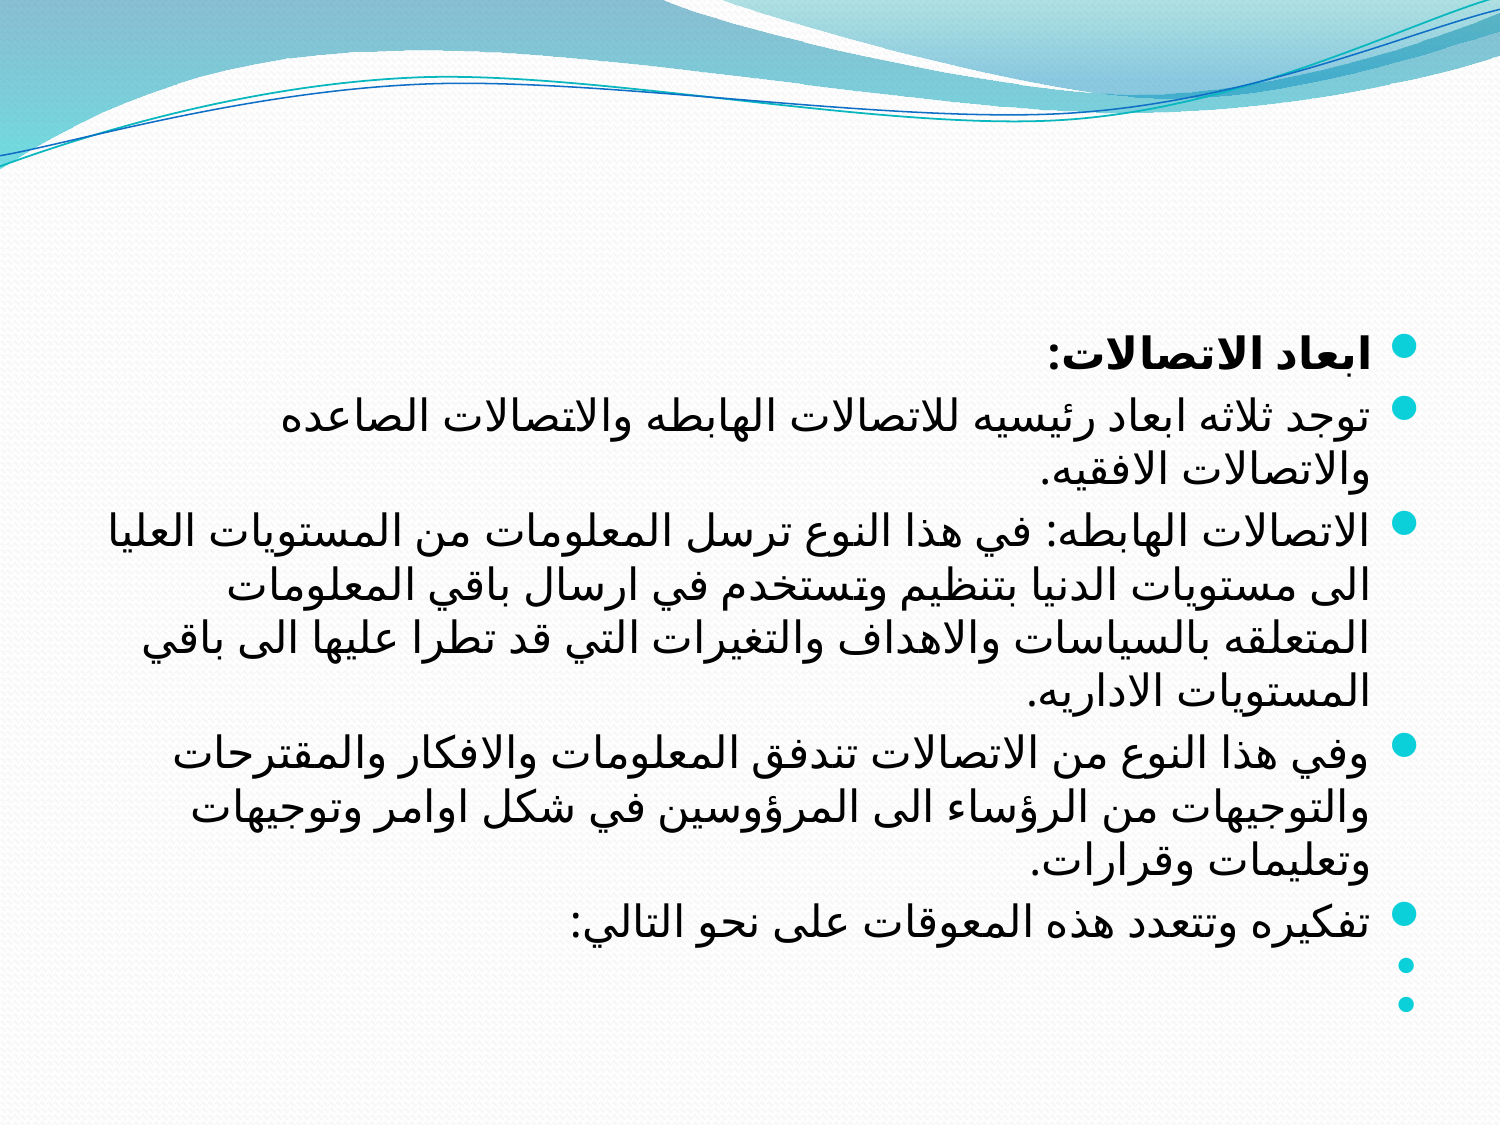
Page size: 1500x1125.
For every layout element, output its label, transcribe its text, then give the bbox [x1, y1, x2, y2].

list ابعاد الاتصالات: توجد ثلاثه ابعاد رئيسيه للاتصالات الهابطه والاتصالات الصاعده والاتصالات الافقيه. الاتصالات الهابطه: في هذا النوع ترسل المعلومات من المستويات العليا الى مستويات الدنيا بتنظيم وتستخدم في ارسال باقي المعلومات المتعلقه بالسياسات والاهداف والتغيرات التي قد تطرا عليها الى باقي المستويات الاداريه. وفي هذا النوع من الاتصالات تندفق المعلومات والافكار والمقترحات والتوجيهات من الرؤساء الى المرؤوسين في شكل اوامر وتوجيهات وتعليمات وقرارات. تفكيره وتتعدد هذه المعوقات على نحو التالي: [75, 317, 1425, 1038]
